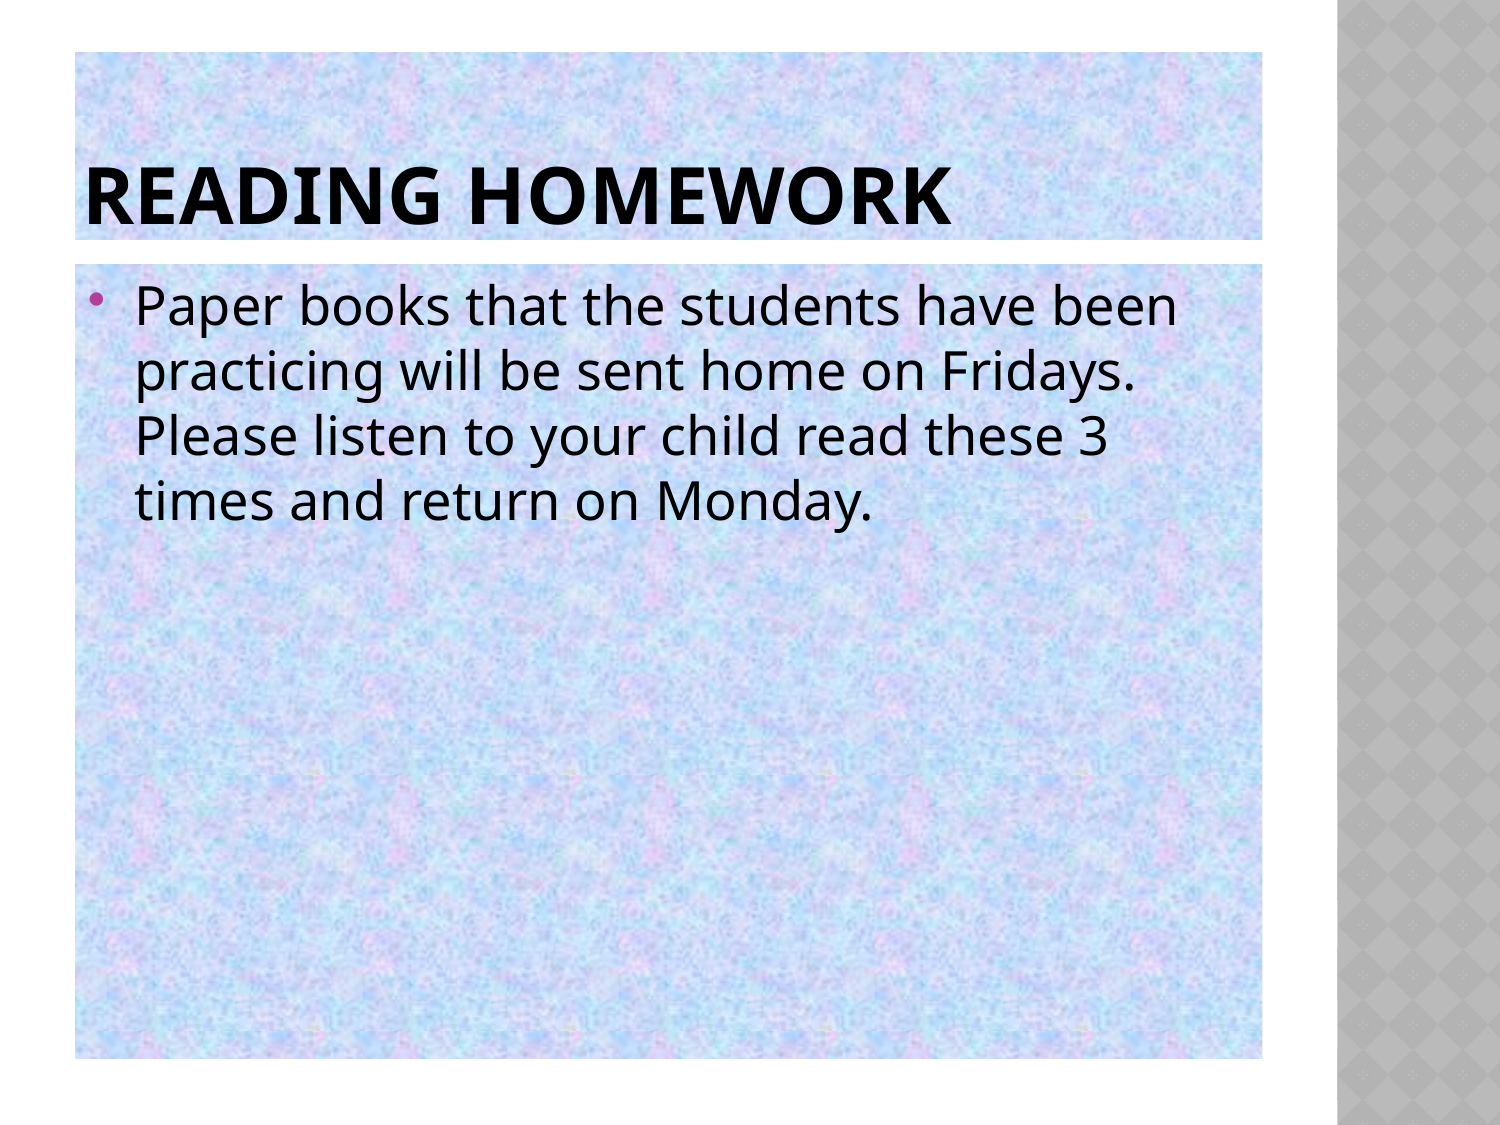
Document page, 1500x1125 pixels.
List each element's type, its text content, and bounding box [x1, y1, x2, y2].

list Paper books that the students have been practicing will be sent home on Fridays. Please listen to your child read these 3 times and return on Monday. [75, 264, 1263, 1059]
title Reading homework [75, 52, 1263, 240]
